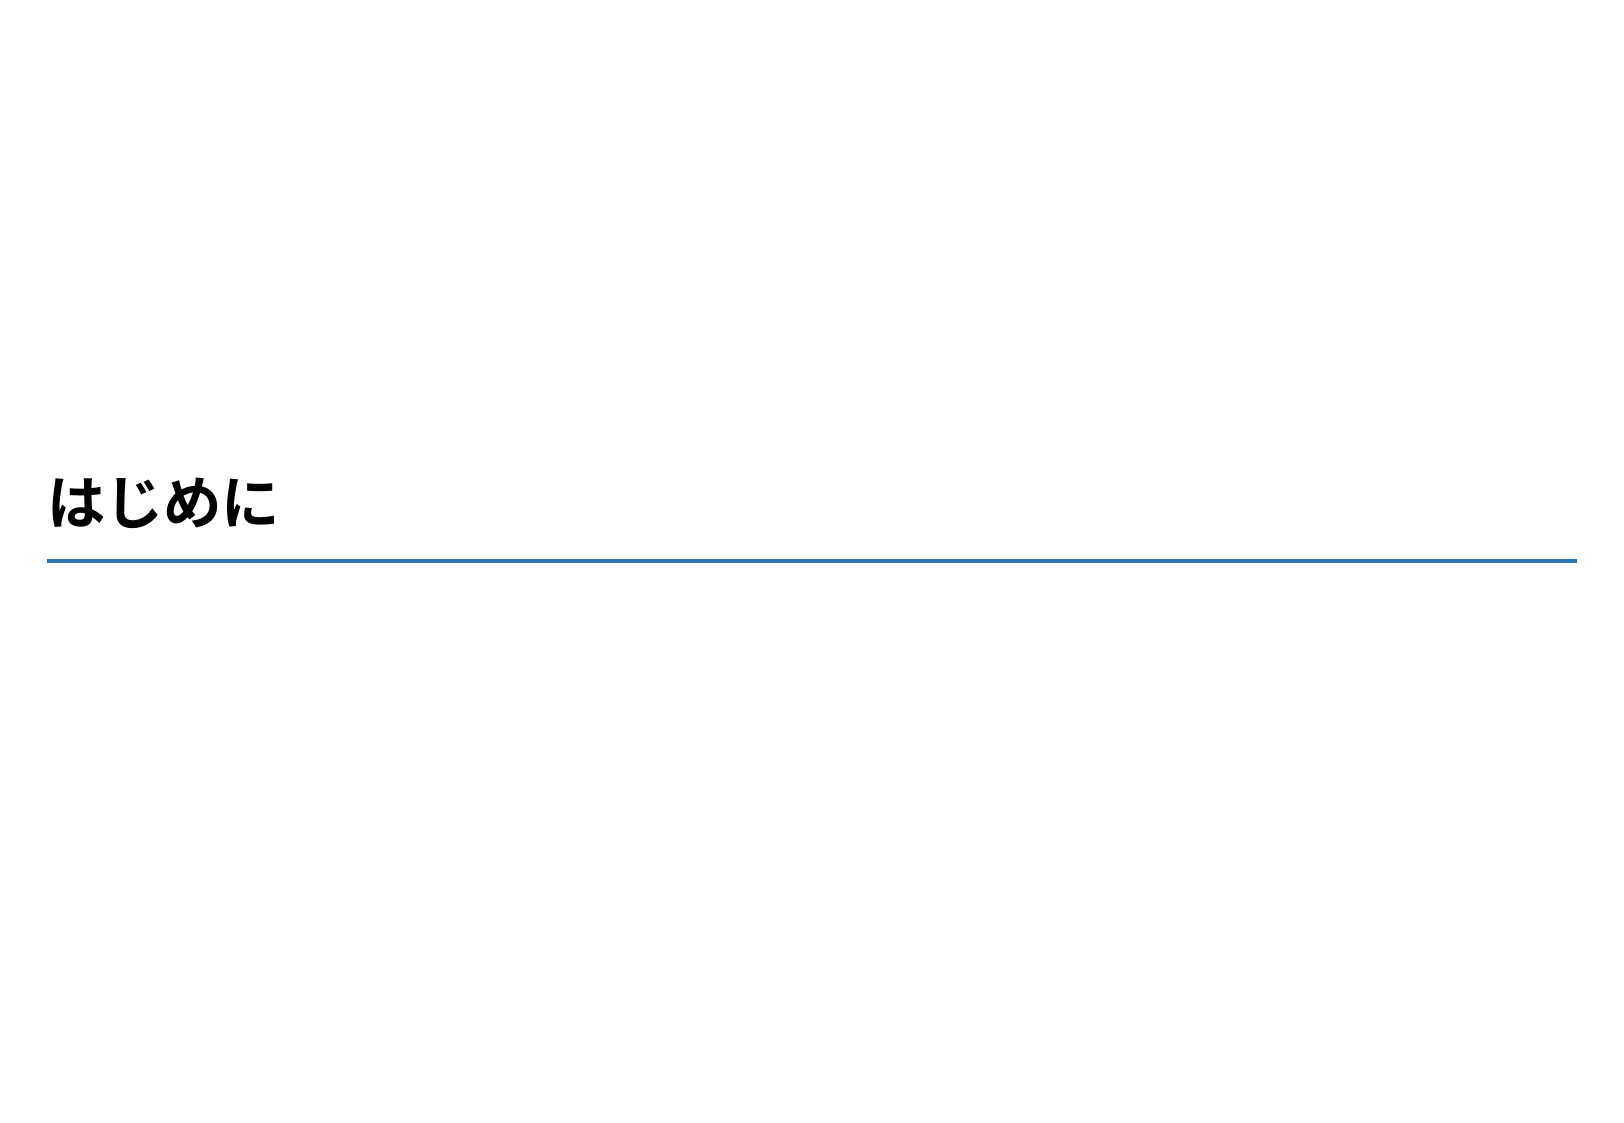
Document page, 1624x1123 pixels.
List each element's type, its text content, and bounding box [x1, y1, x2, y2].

title はじめに [47, 465, 1577, 536]
